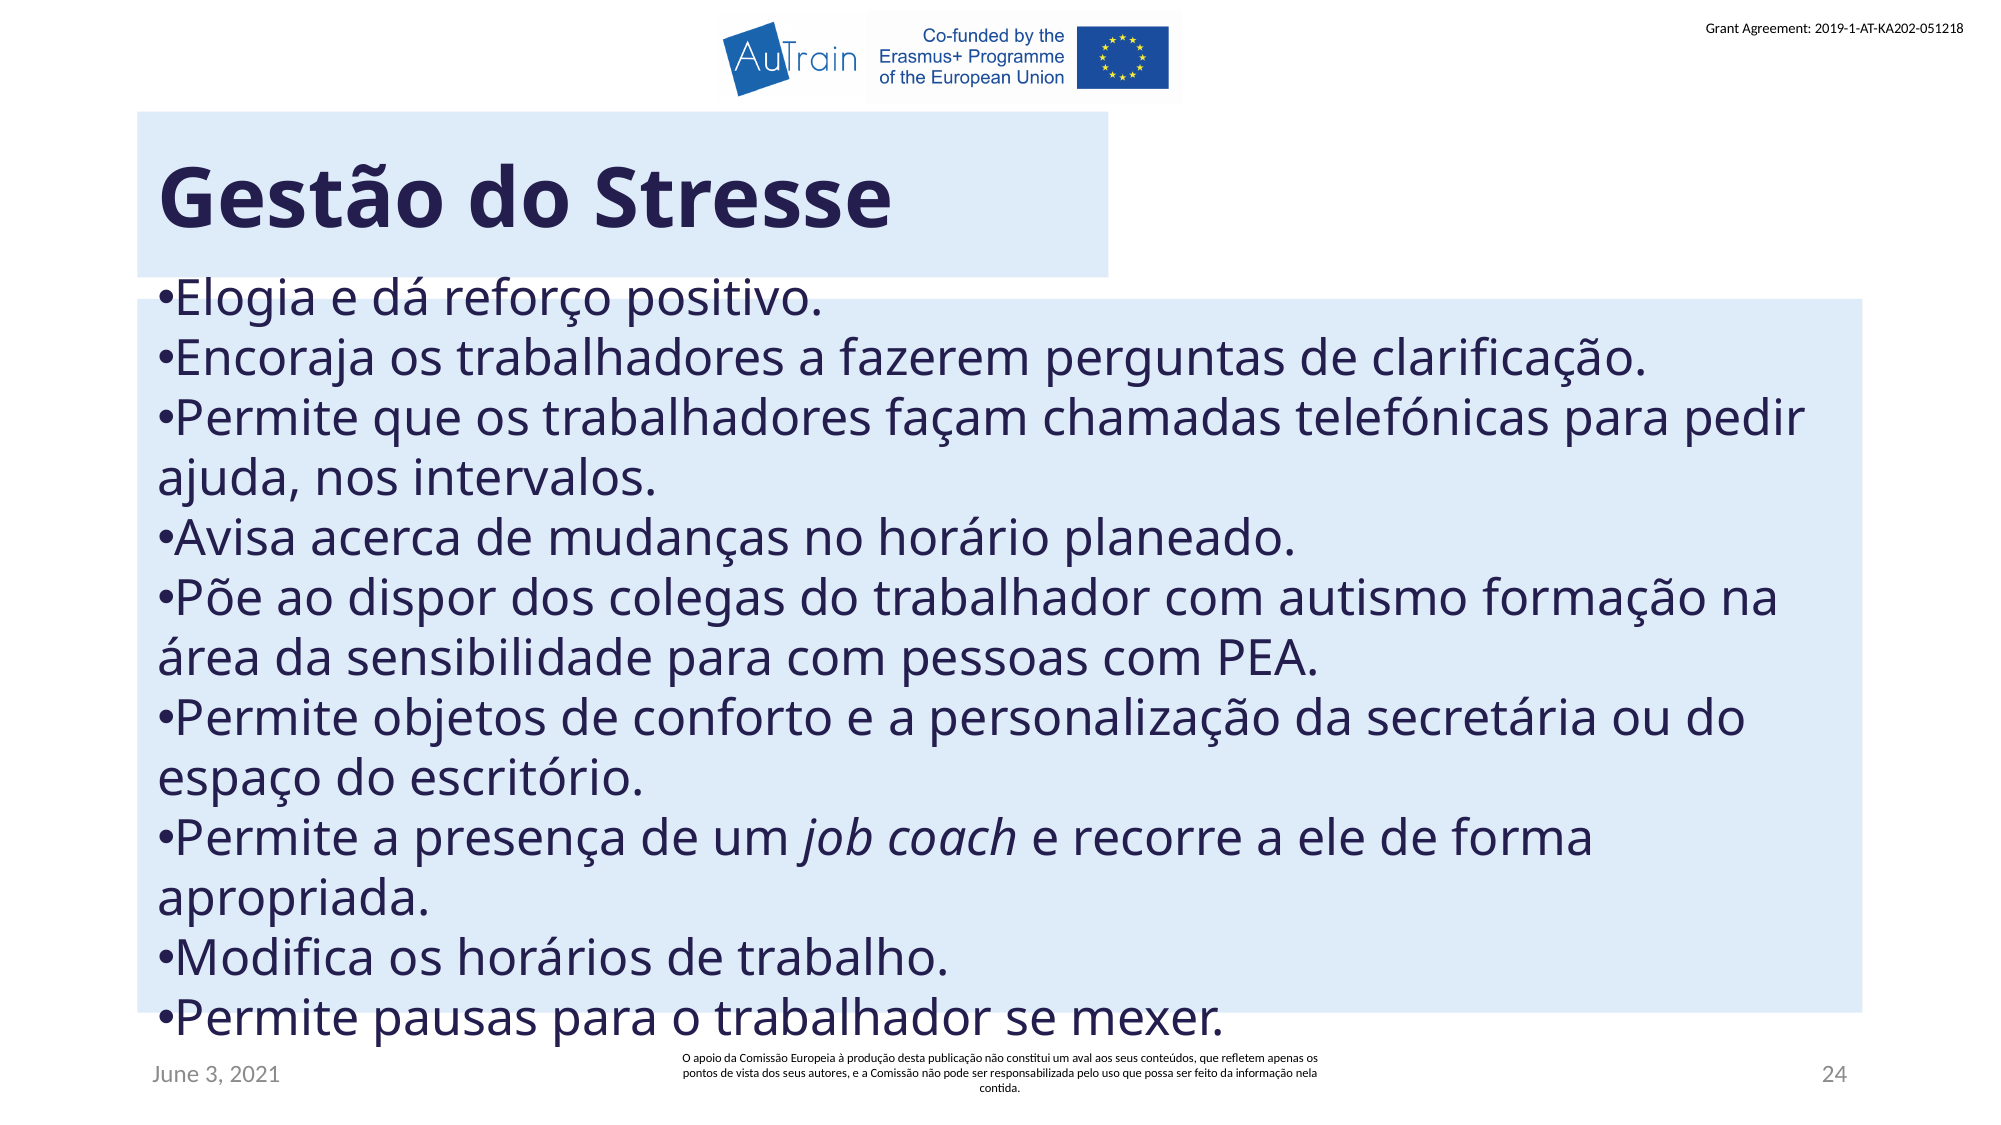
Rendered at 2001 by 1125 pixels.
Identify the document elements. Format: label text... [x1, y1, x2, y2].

footer O apoio da Comissão Europeia à produção desta publicação não constitui um aval aos seus conteúdos, que refletem apenas os pontos de vista dos seus autores, e a Comissão não pode ser responsabilizada pelo uso que possa ser feito da informação nela contida. [662, 1042, 1338, 1103]
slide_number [137, 1042, 588, 1103]
text_box Gestão do Stresse [137, 111, 1109, 278]
picture [715, 11, 1183, 104]
slide_number 24 [1412, 1042, 1863, 1103]
text_box Elogia e dá reforço positivo. Encoraja os trabalhadores a fazerem perguntas de clarificação. Permite que os trabalhadores façam chamadas telefónicas para pedir ajuda, nos intervalos. Avisa acerca de mudanças no horário planeado. Põe ao dispor dos colegas do trabalhador com autismo formação na área da sensibilidade para com pessoas com PEA. Permite objetos de conforto e a personalização da secretária ou do espaço do escritório. Permite a presença de um job coach e recorre a ele de forma apropriada. Modifica os horários de trabalho. Permite pausas para o trabalhador se mexer. [137, 298, 1863, 1013]
